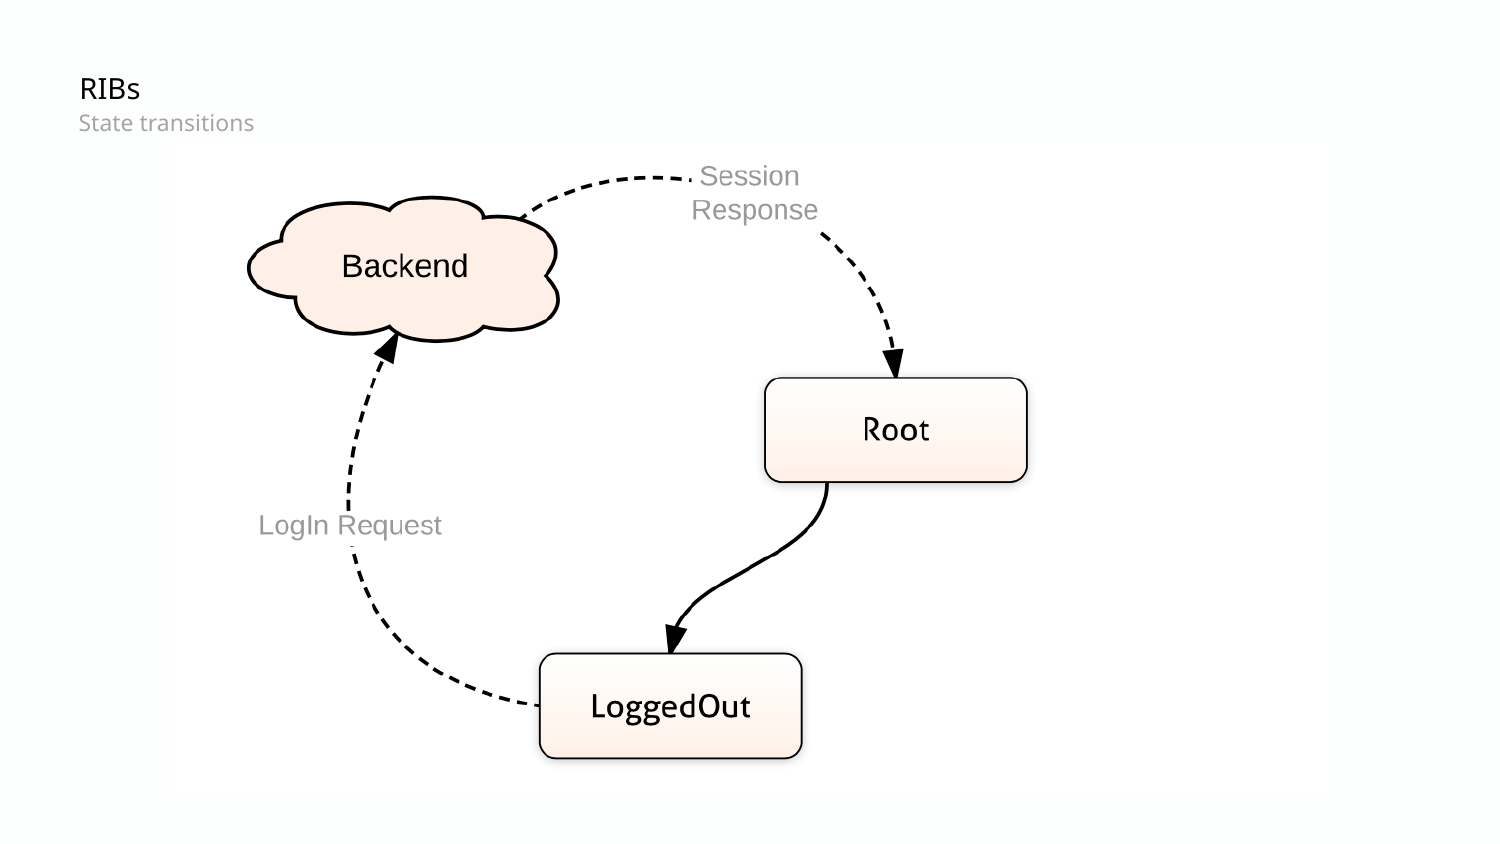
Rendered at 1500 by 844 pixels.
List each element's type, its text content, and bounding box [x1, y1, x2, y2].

list State transitions [78, 111, 1420, 142]
list RIBs [79, 74, 1421, 104]
picture [169, 141, 1331, 794]
